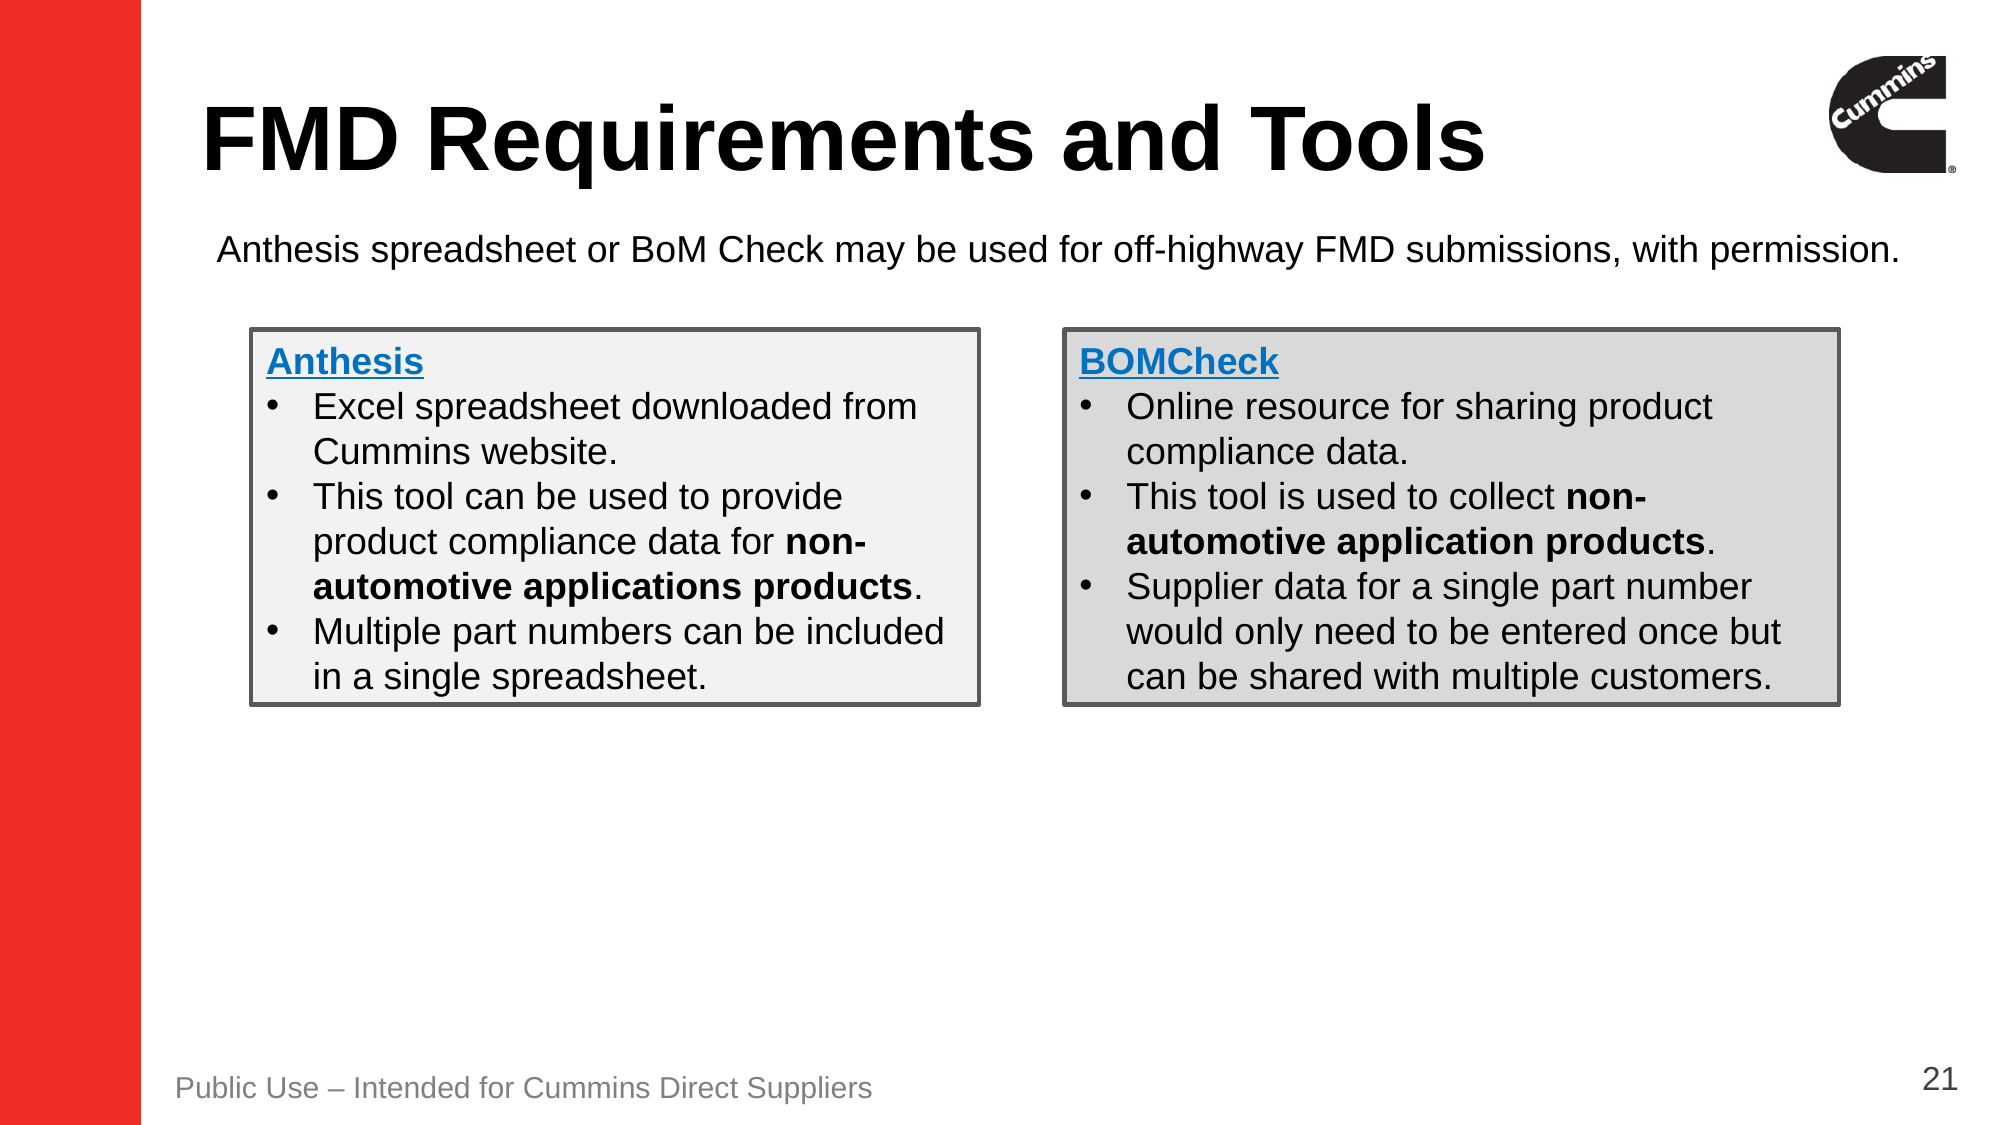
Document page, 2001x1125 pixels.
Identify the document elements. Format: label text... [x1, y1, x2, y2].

text_box BOMCheck Online resource for sharing product compliance data. This tool is used to collect non-automotive application products. Supplier data for a single part number would only need to be entered once but can be shared with multiple customers. [1064, 329, 1840, 705]
text_box Public Use – Intended for Cummins Direct Suppliers [159, 1060, 1283, 1121]
title FMD Requirements and Tools [201, 22, 1841, 217]
picture [1841, 53, 1958, 175]
text_box Anthesis spreadsheet or BoM Check may be used for off-highway FMD submissions, with permission. [201, 217, 1927, 278]
text_box Anthesis Excel spreadsheet downloaded from Cummins website. This tool can be used to provide product compliance data for non-automotive applications products. Multiple part numbers can be included in a single spreadsheet. [251, 329, 979, 705]
slide_number 21 [1852, 1045, 1974, 1105]
